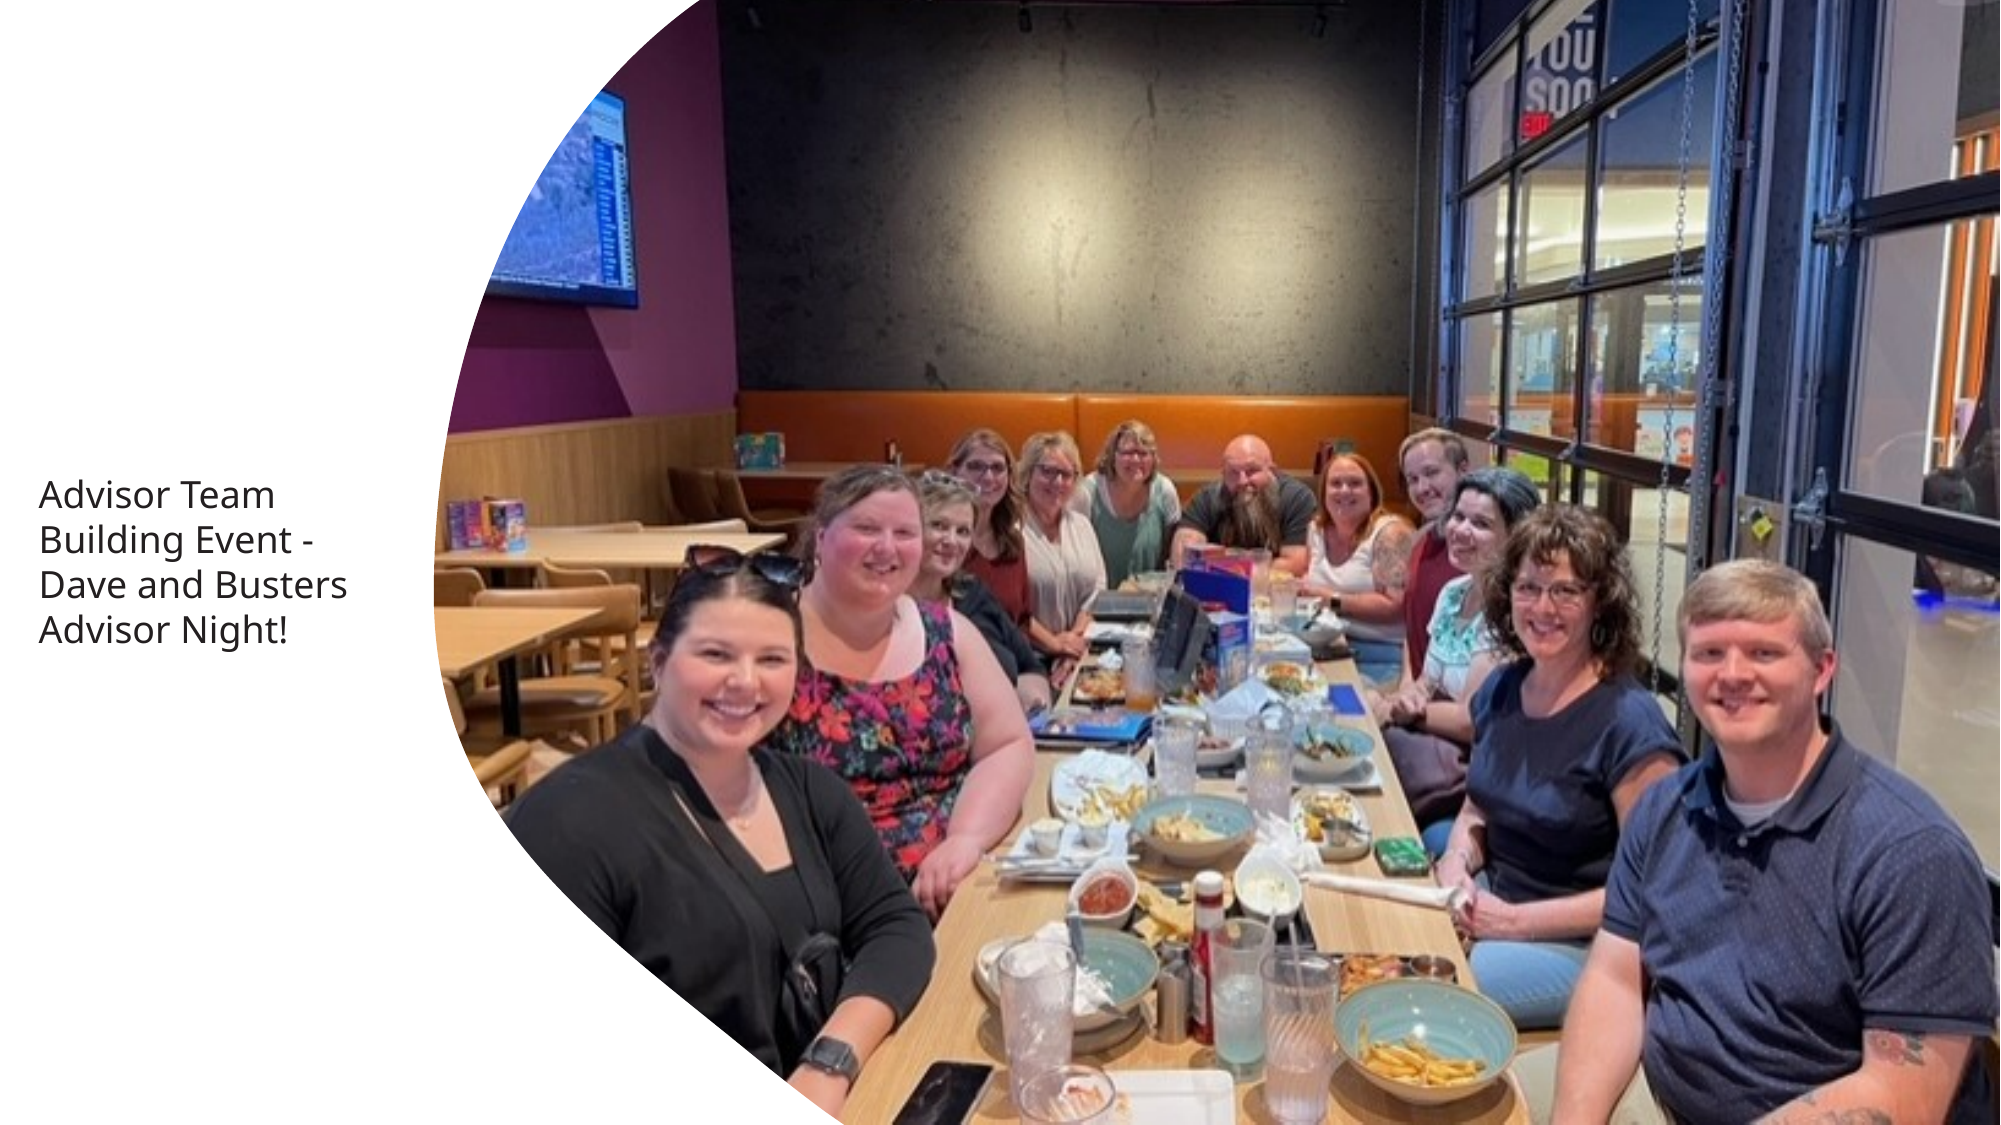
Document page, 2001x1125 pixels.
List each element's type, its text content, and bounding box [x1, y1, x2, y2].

text_box Advisor Team Building Event -Dave and Busters Advisor Night! [24, 463, 385, 659]
picture [433, 0, 2000, 1125]
